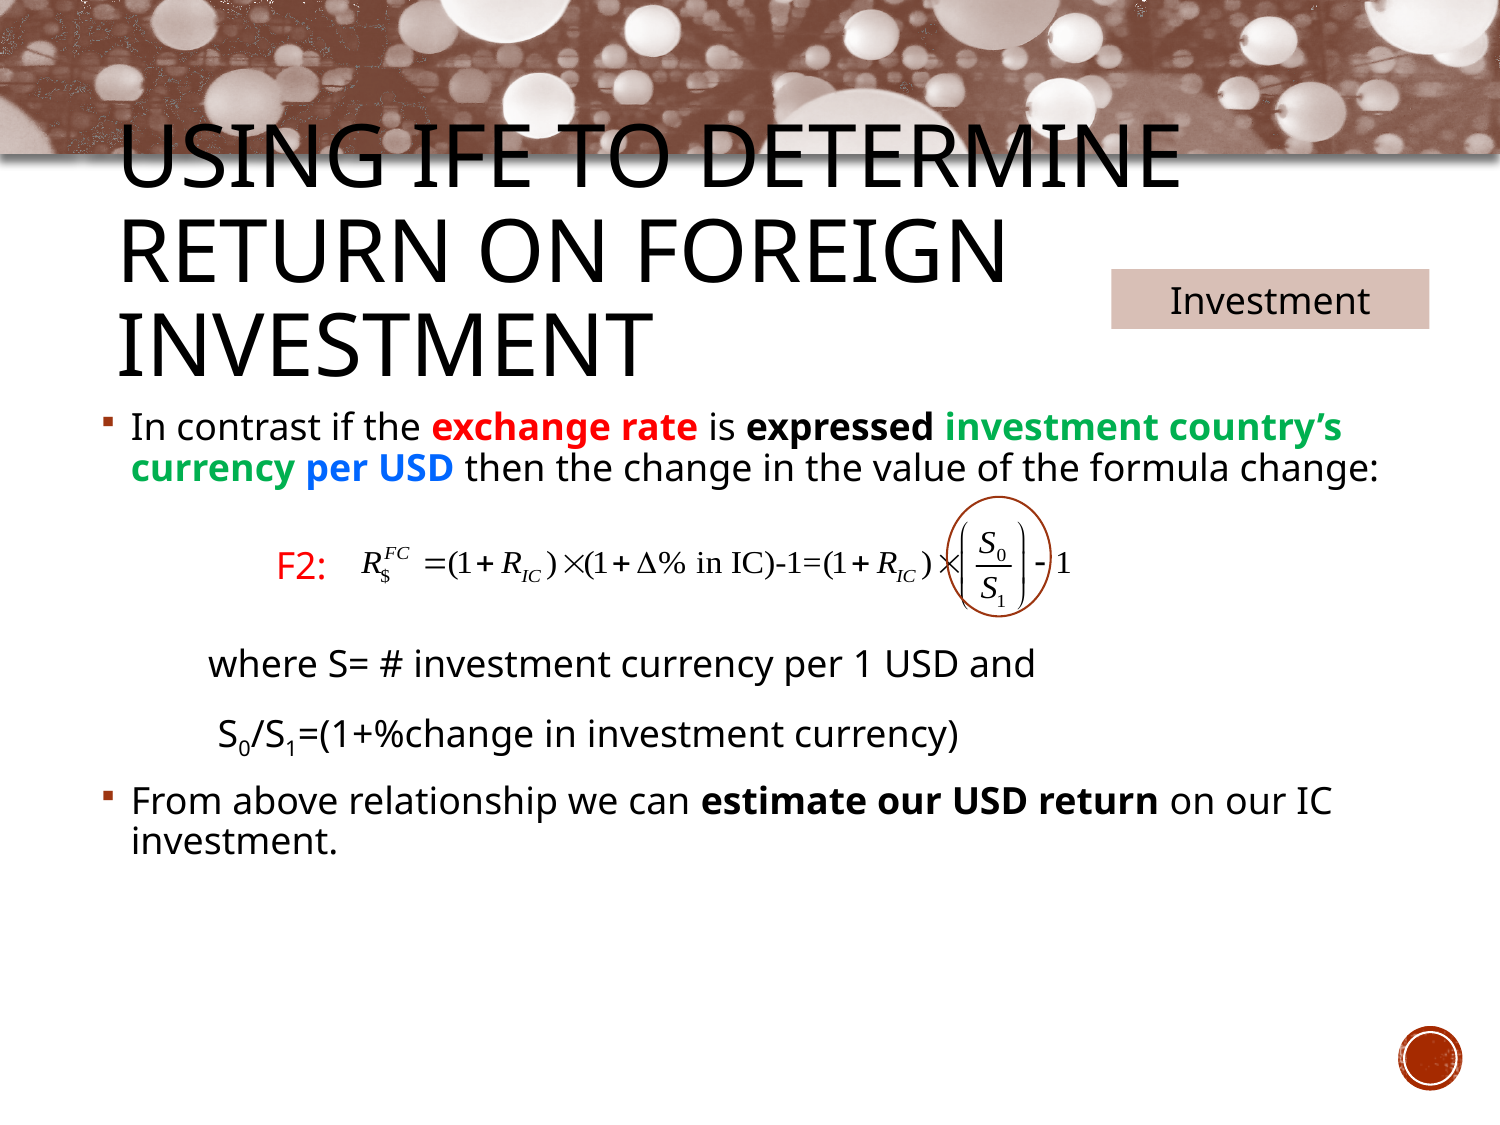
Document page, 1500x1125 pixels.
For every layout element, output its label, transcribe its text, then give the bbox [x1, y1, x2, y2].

text_box [960, 495, 1038, 515]
text_box F2: [261, 534, 354, 595]
text_box Investment [1111, 269, 1430, 329]
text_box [355, 516, 1076, 616]
title Using IFE to determine return on foreign investment [101, 121, 1377, 386]
list In contrast if the exchange rate is expressed investment country’s currency per USD then the change in the value of the formula change: where S= # investment currency per 1 USD and S0/S1=(1+%change in investment currency) From above relationship we can estimate our USD return on our IC investment. [85, 401, 1399, 1125]
